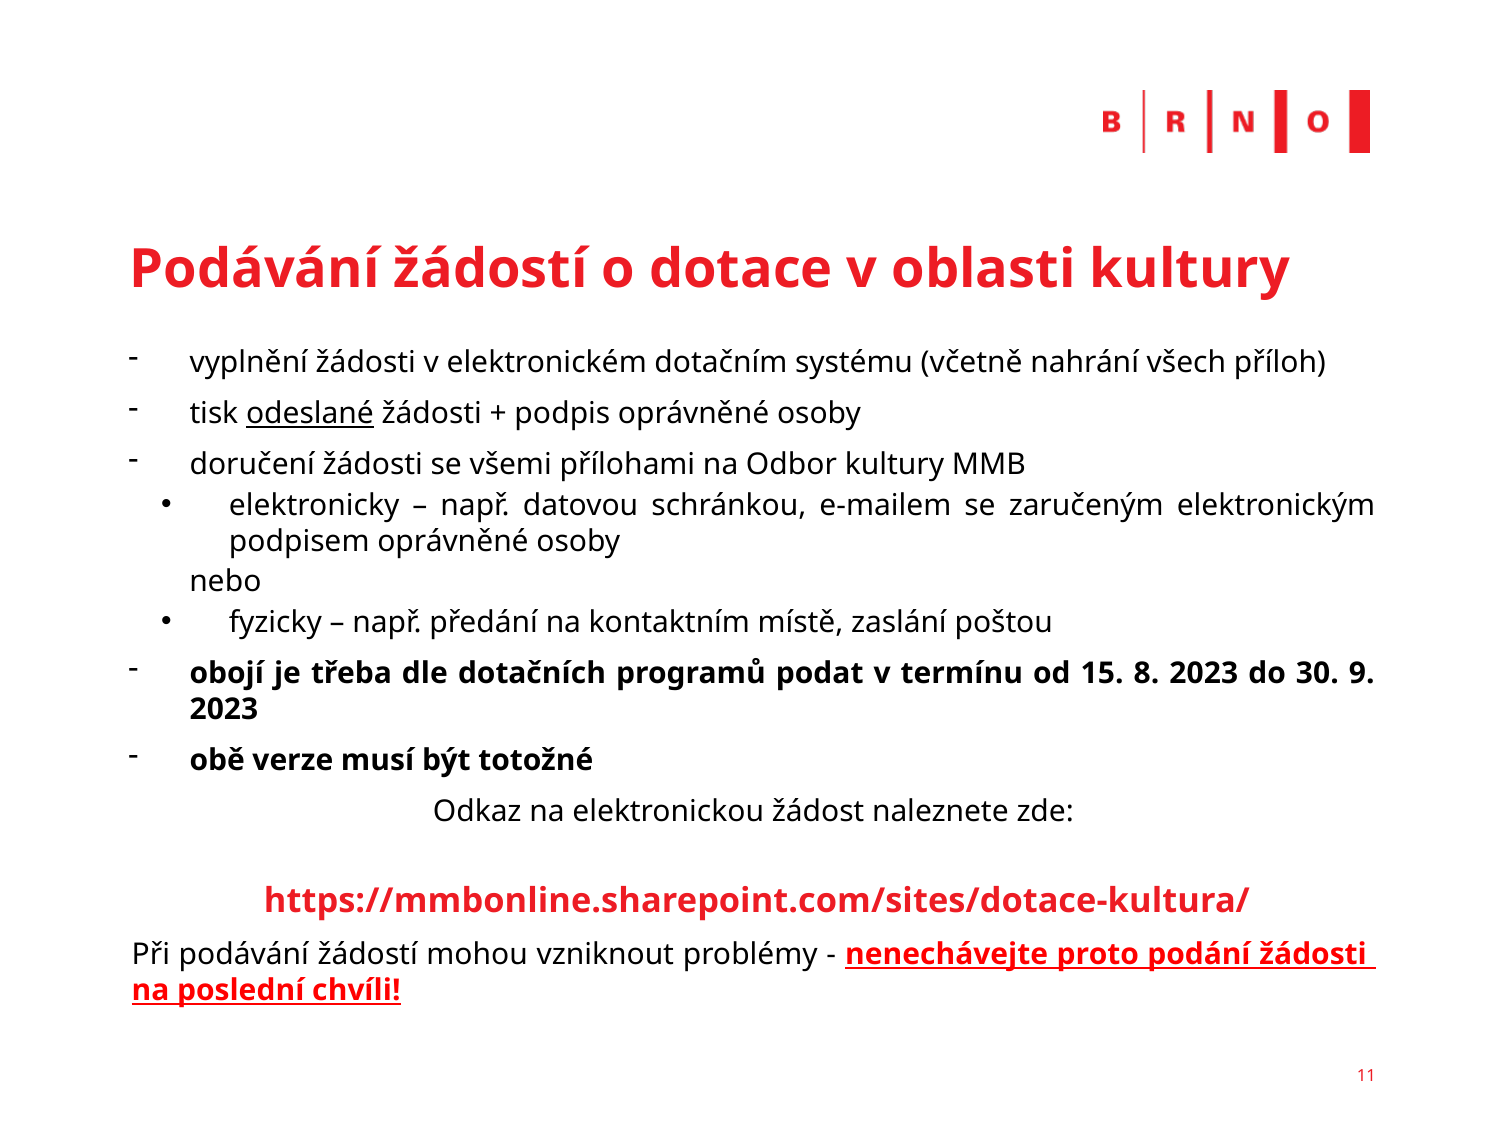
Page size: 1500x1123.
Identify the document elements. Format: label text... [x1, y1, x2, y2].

title Podávání žádostí o dotace v oblasti kultury [129, 81, 1376, 299]
slide_number 11 [1291, 1027, 1376, 1088]
list vyplnění žádosti v elektronickém dotačním systému (včetně nahrání všech příloh) tisk odeslané žádosti + podpis oprávněné osoby doručení žádosti se všemi přílohami na Odbor kultury MMB elektronicky – např. datovou schránkou, e-mailem se zaručeným elektronickým podpisem oprávněné osoby nebo fyzicky – např. předání na kontaktním místě, zaslání poštou obojí je třeba dle dotačních programů podat v termínu od 15. 8. 2023 do 30. 9. 2023 obě verze musí být totožné Odkaz na elektronickou žádost naleznete zde: https://mmbonline.sharepoint.com/sites/dotace-kultura/ Při podávání žádostí mohou vzniknout problémy - nenechávejte proto podání žádosti na poslední chvíli! [128, 342, 1376, 1010]
